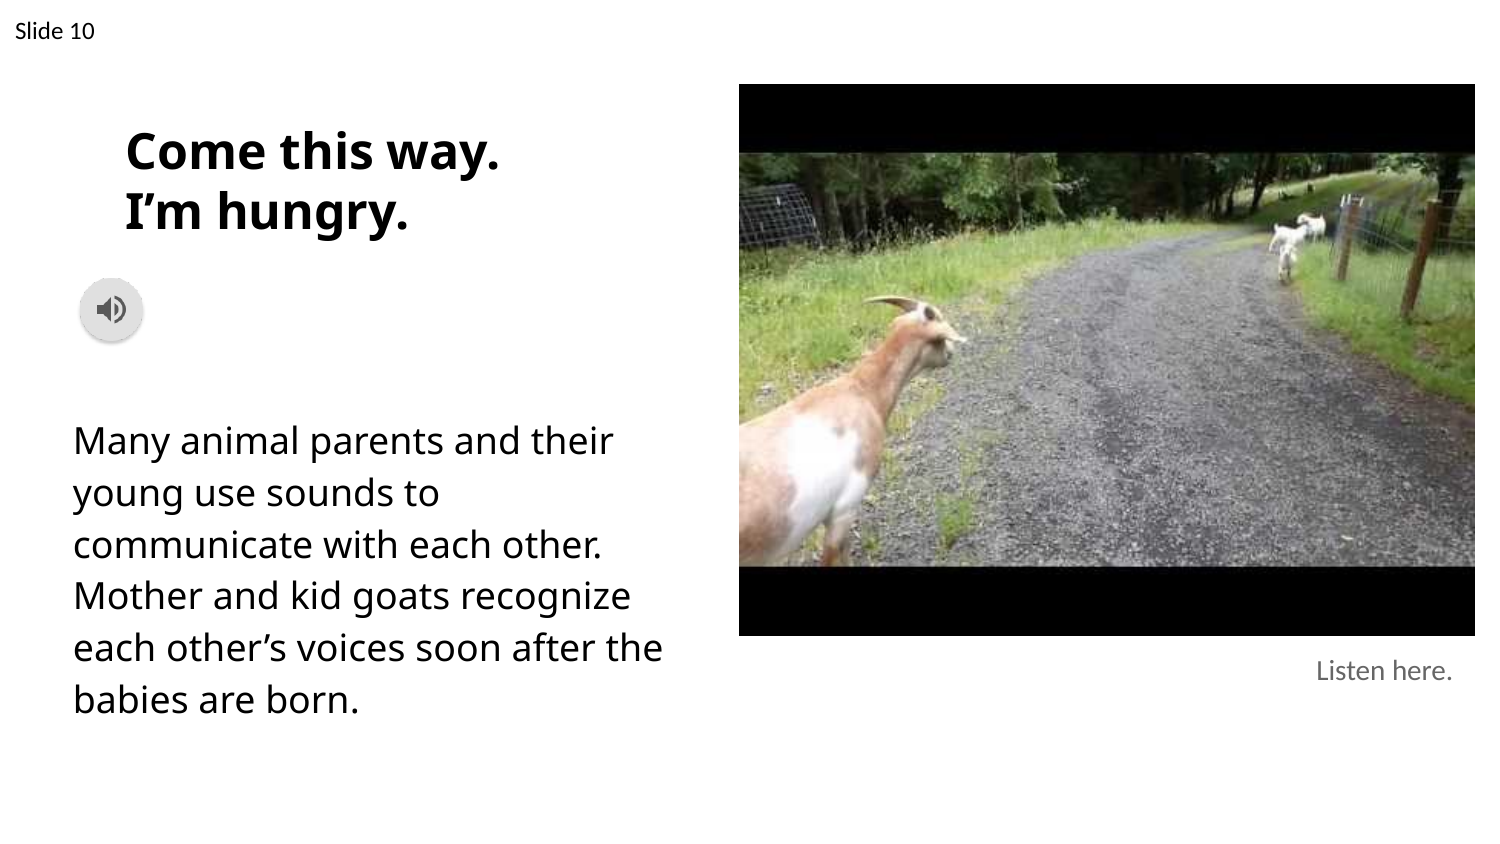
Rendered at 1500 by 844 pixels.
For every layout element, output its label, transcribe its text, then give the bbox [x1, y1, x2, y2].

text_box Come this way. I’m hungry. [110, 74, 786, 302]
text_box Slide 10 [0, 0, 114, 66]
picture [73, 270, 149, 347]
picture [739, 83, 1476, 636]
list Many animal parents and their young use sounds to communicate with each other. Mother and kid goats recognize each other’s voices soon after the babies are born. [57, 338, 693, 794]
text_box Listen here. [1284, 643, 1475, 719]
